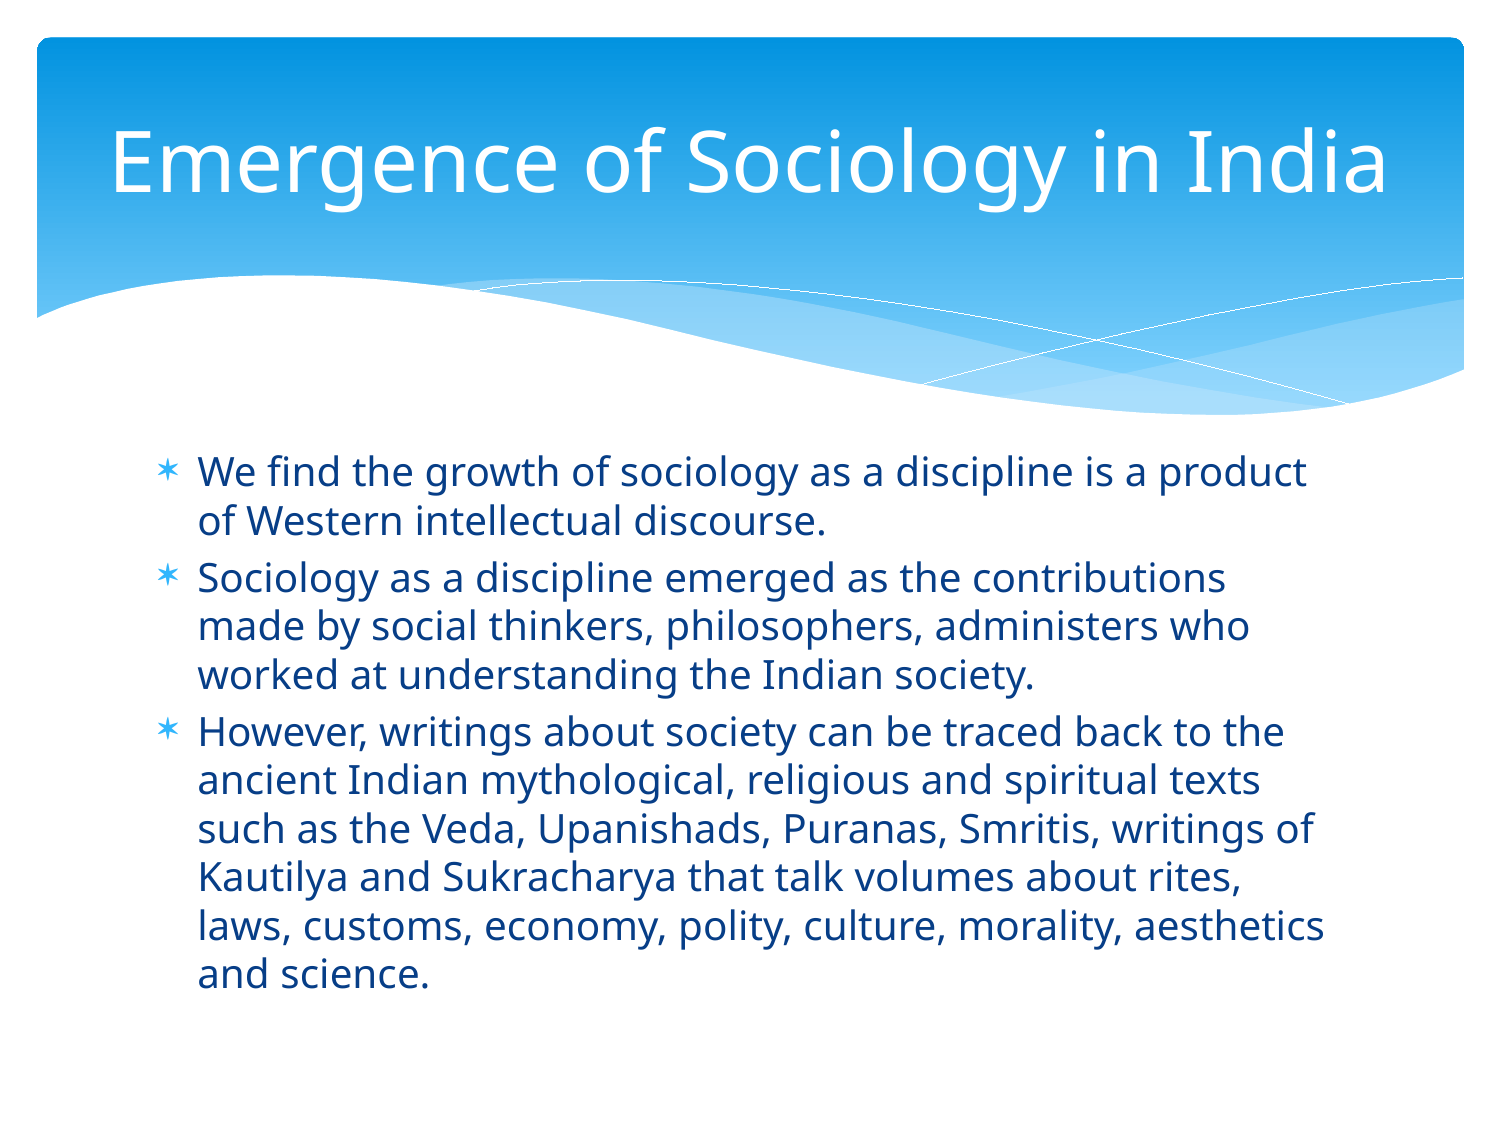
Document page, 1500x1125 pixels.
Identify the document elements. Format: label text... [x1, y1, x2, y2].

title Emergence of Sociology in India [75, 55, 1425, 261]
list We find the growth of sociology as a discipline is a product of Western intellectual discourse. Sociology as a discipline emerged as the contributions made by social thinkers, philosophers, administers who worked at understanding the Indian society. However, writings about society can be traced back to the ancient Indian mythological, religious and spiritual texts such as the Veda, Upanishads, Puranas, Smritis, writings of Kautilya and Sukracharya that talk volumes about rites, laws, customs, economy, polity, culture, morality, aesthetics and science. [143, 438, 1359, 1005]
